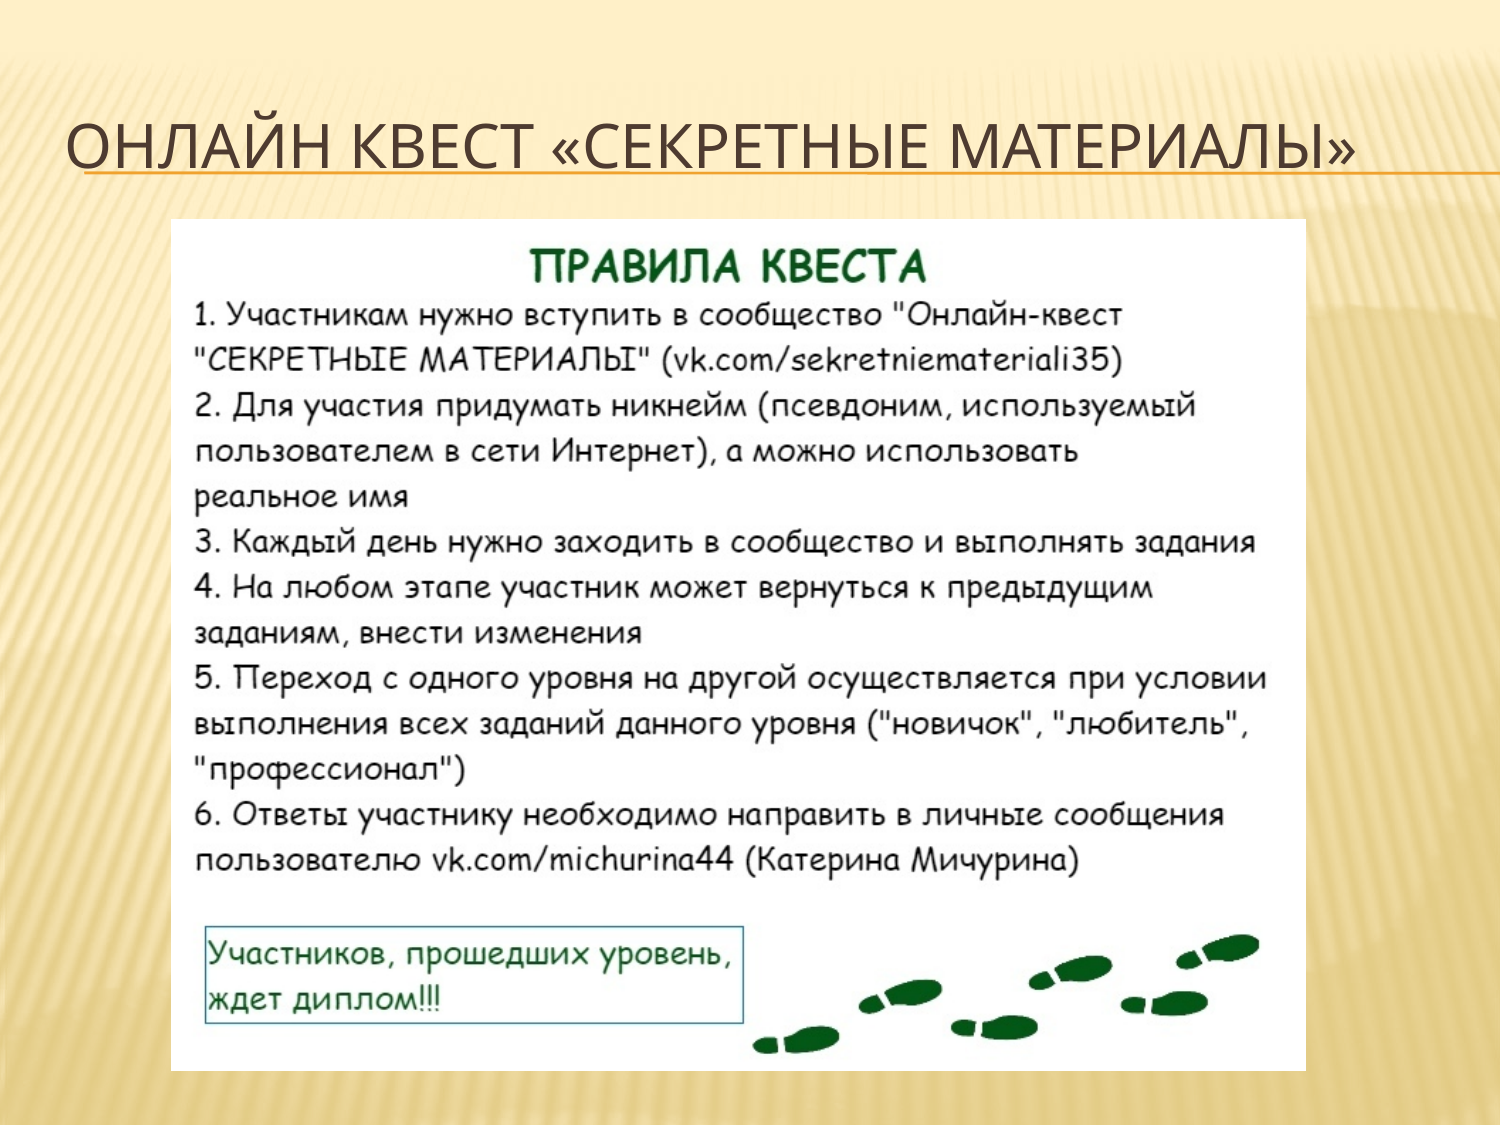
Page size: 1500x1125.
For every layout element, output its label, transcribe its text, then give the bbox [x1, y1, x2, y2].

title Онлайн квест «Секретные материалы» [50, 75, 1475, 213]
picture [170, 219, 1306, 1071]
